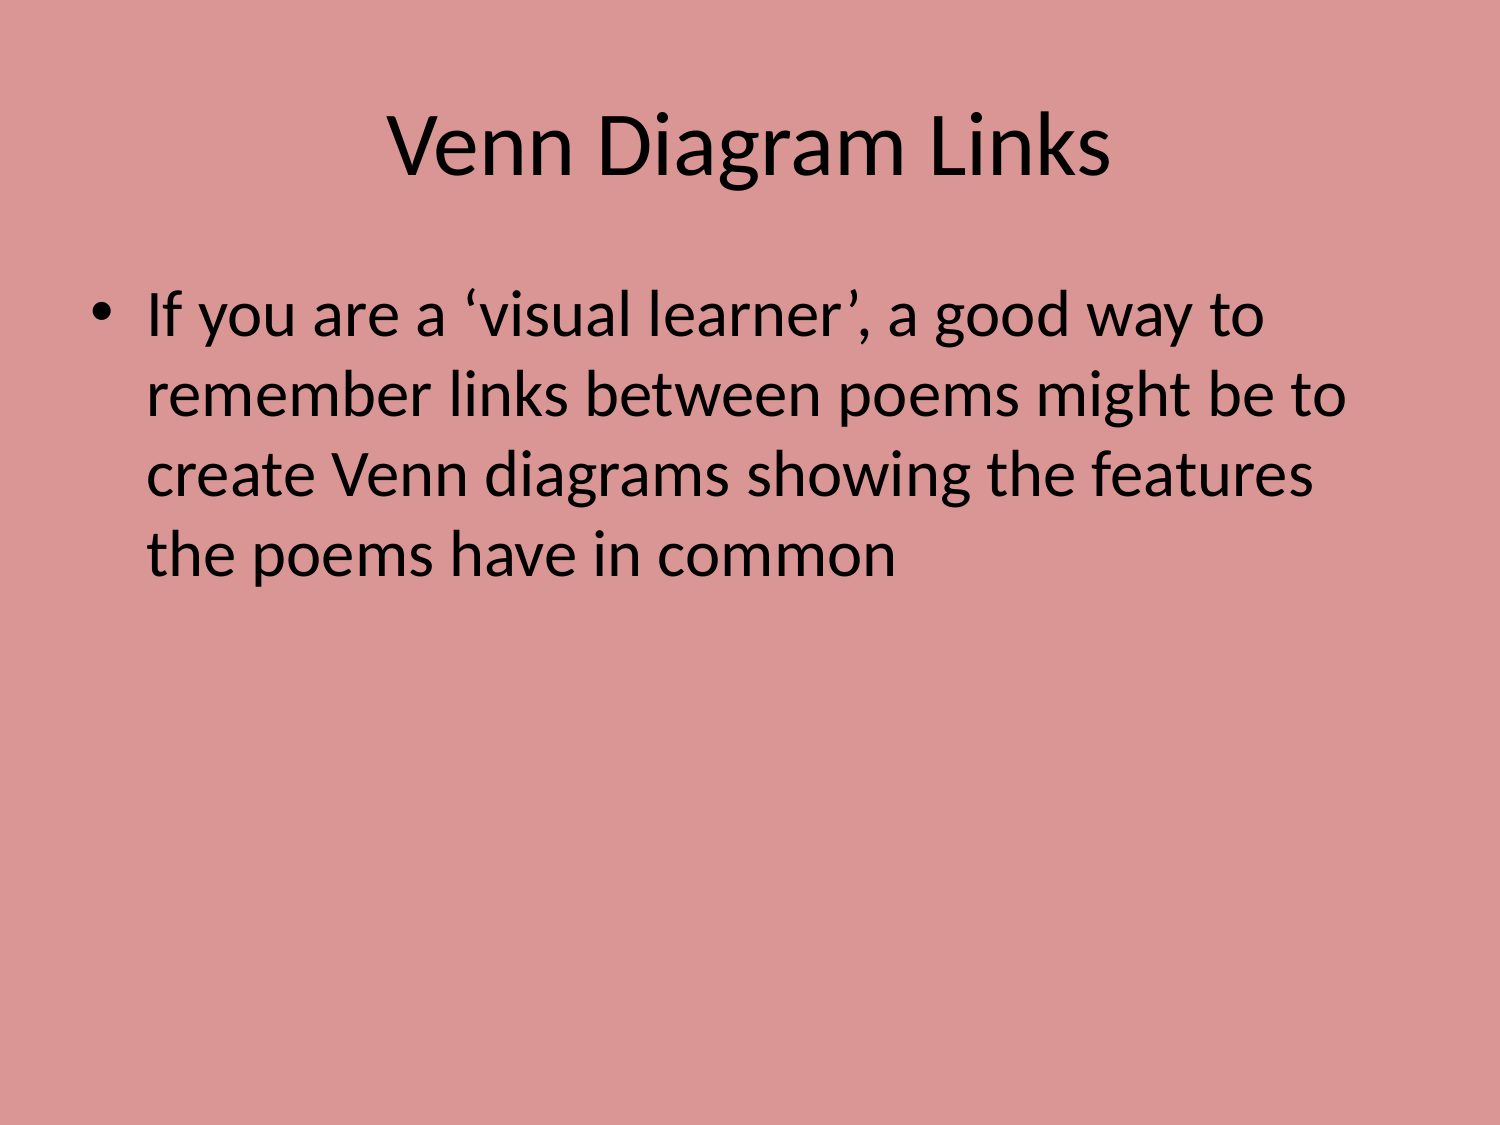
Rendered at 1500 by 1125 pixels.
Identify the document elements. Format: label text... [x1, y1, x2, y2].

list If you are a ‘visual learner’, a good way to remember links between poems might be to create Venn diagrams showing the features the poems have in common [75, 262, 1425, 1005]
title Venn Diagram Links [75, 45, 1425, 233]
